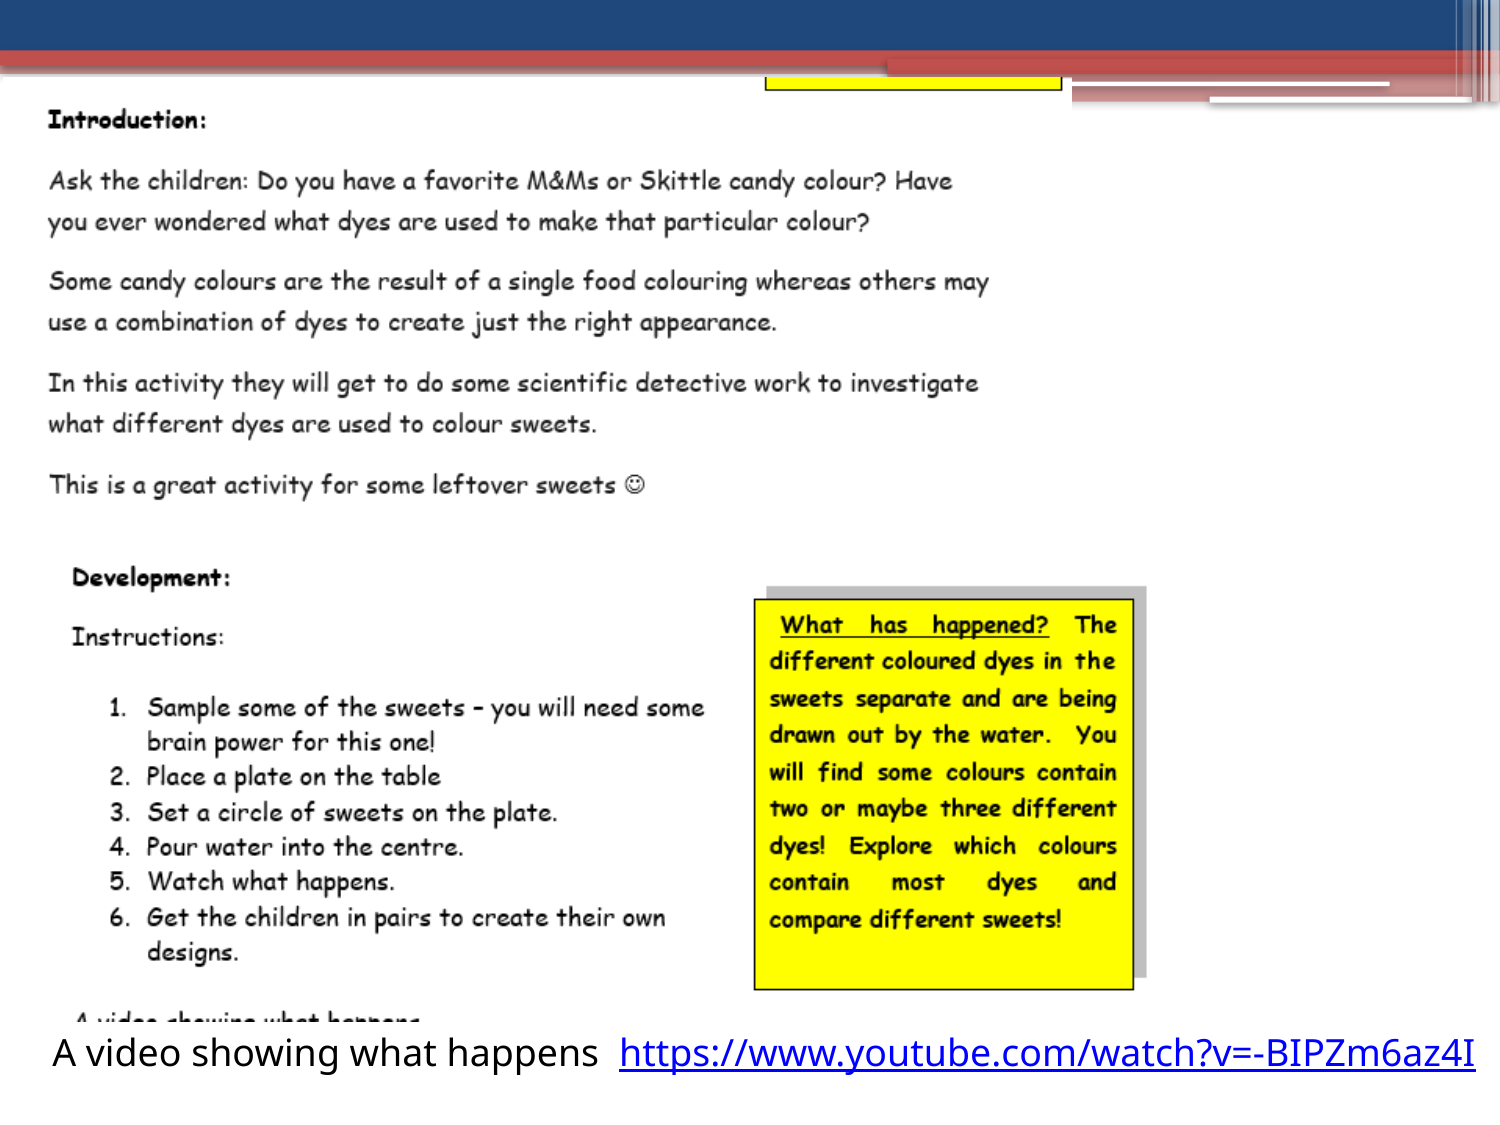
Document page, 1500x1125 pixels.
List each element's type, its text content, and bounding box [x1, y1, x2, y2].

text_box A video showing what happens https://www.youtube.com/watch?v=-BIPZm6az4I [37, 1021, 1496, 1125]
picture [3, 77, 1150, 1022]
